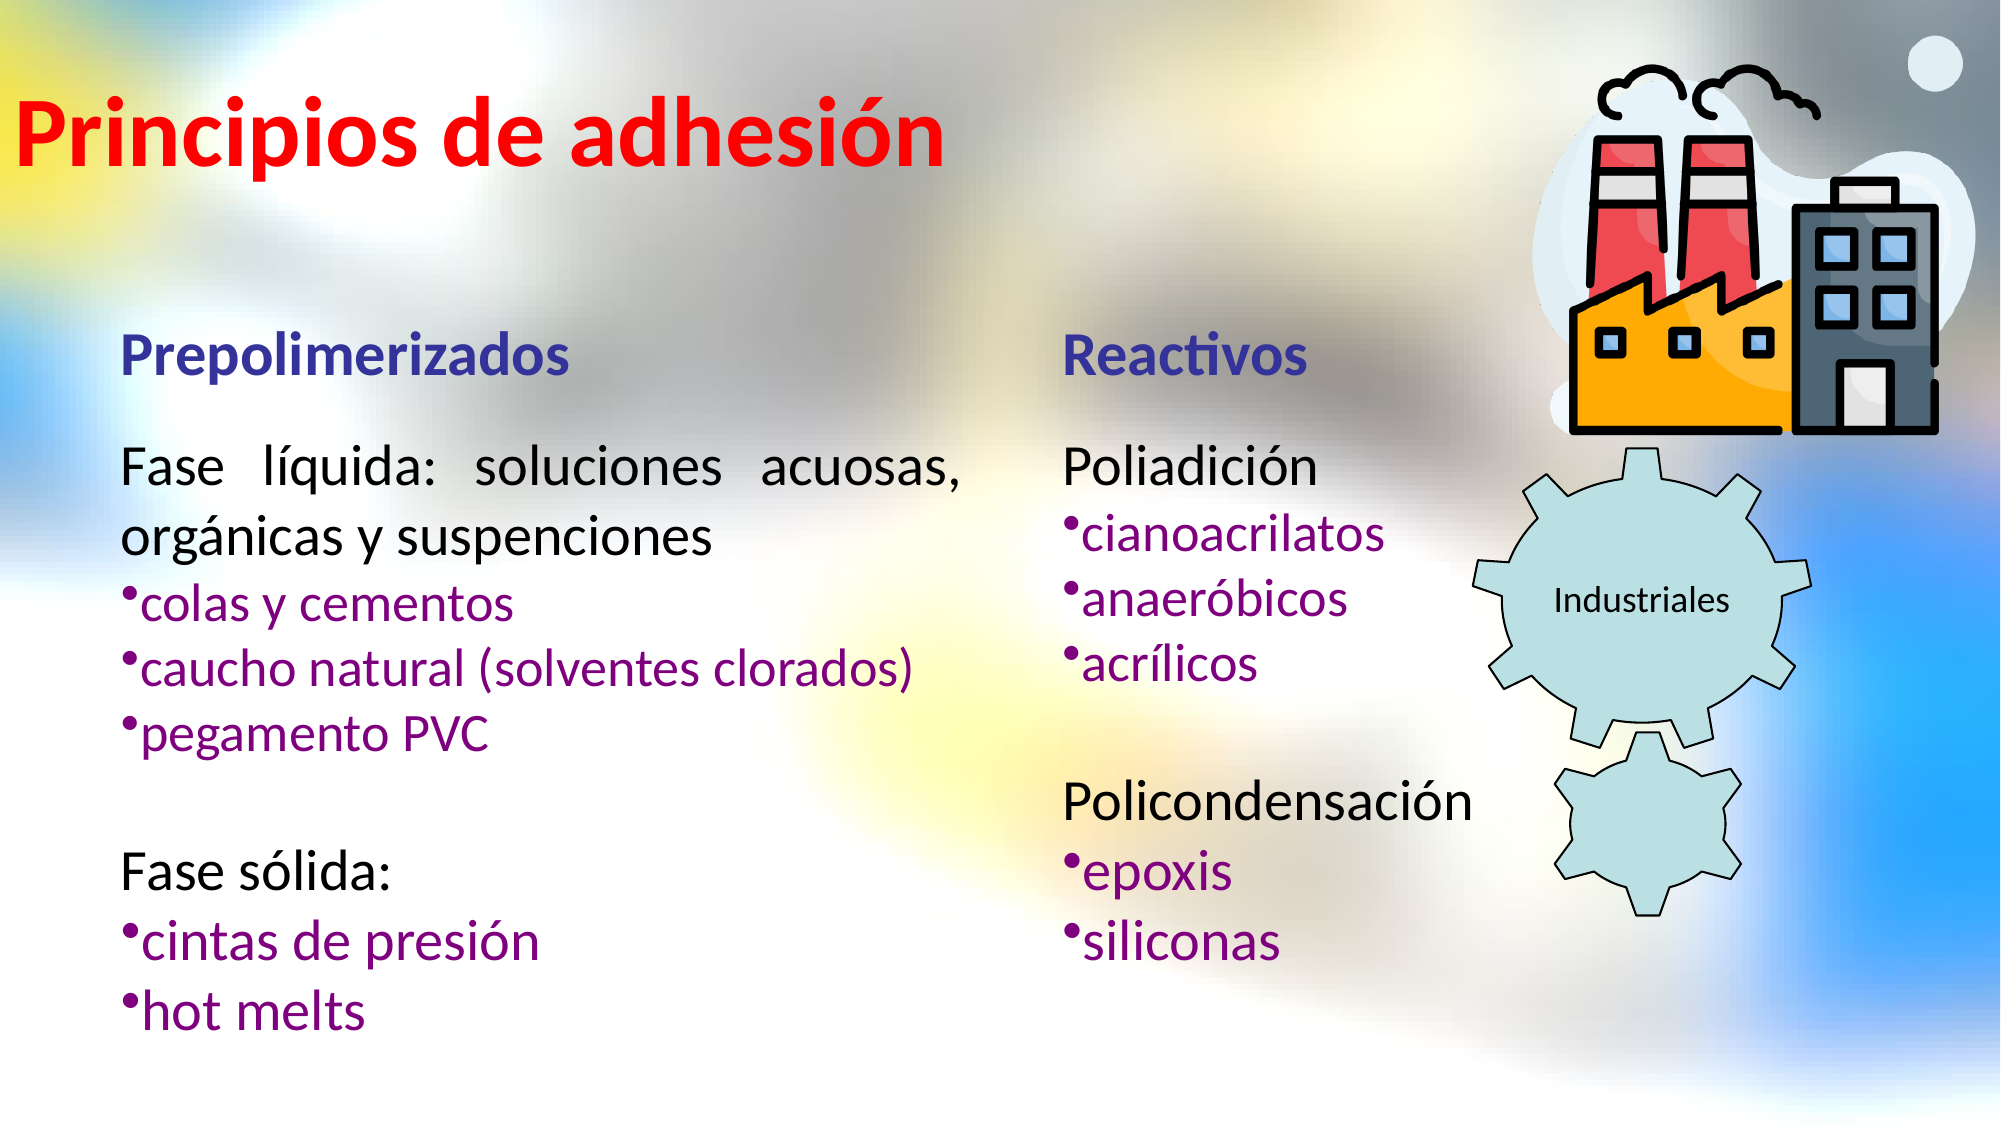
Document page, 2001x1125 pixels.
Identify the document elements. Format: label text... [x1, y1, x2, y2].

text_box Prepolimerizados [105, 305, 613, 407]
text_box Poliadición cianoacrilatos anaeróbicos acrílicos Policondensación epoxis siliconas [1047, 420, 1919, 1095]
title Principios de adhesión [0, 5, 1036, 248]
text_box Fase líquida: soluciones acuosas, orgánicas y suspenciones colas y cementos caucho natural (solventes clorados) pegamento PVC Fase sólida: cintas de presión hot melts [106, 420, 978, 1095]
text_box Reactivos [1047, 305, 1513, 412]
text_box Industriales [1472, 479, 1812, 748]
picture [0, 0, 2001, 1125]
text_box [1554, 732, 1742, 916]
